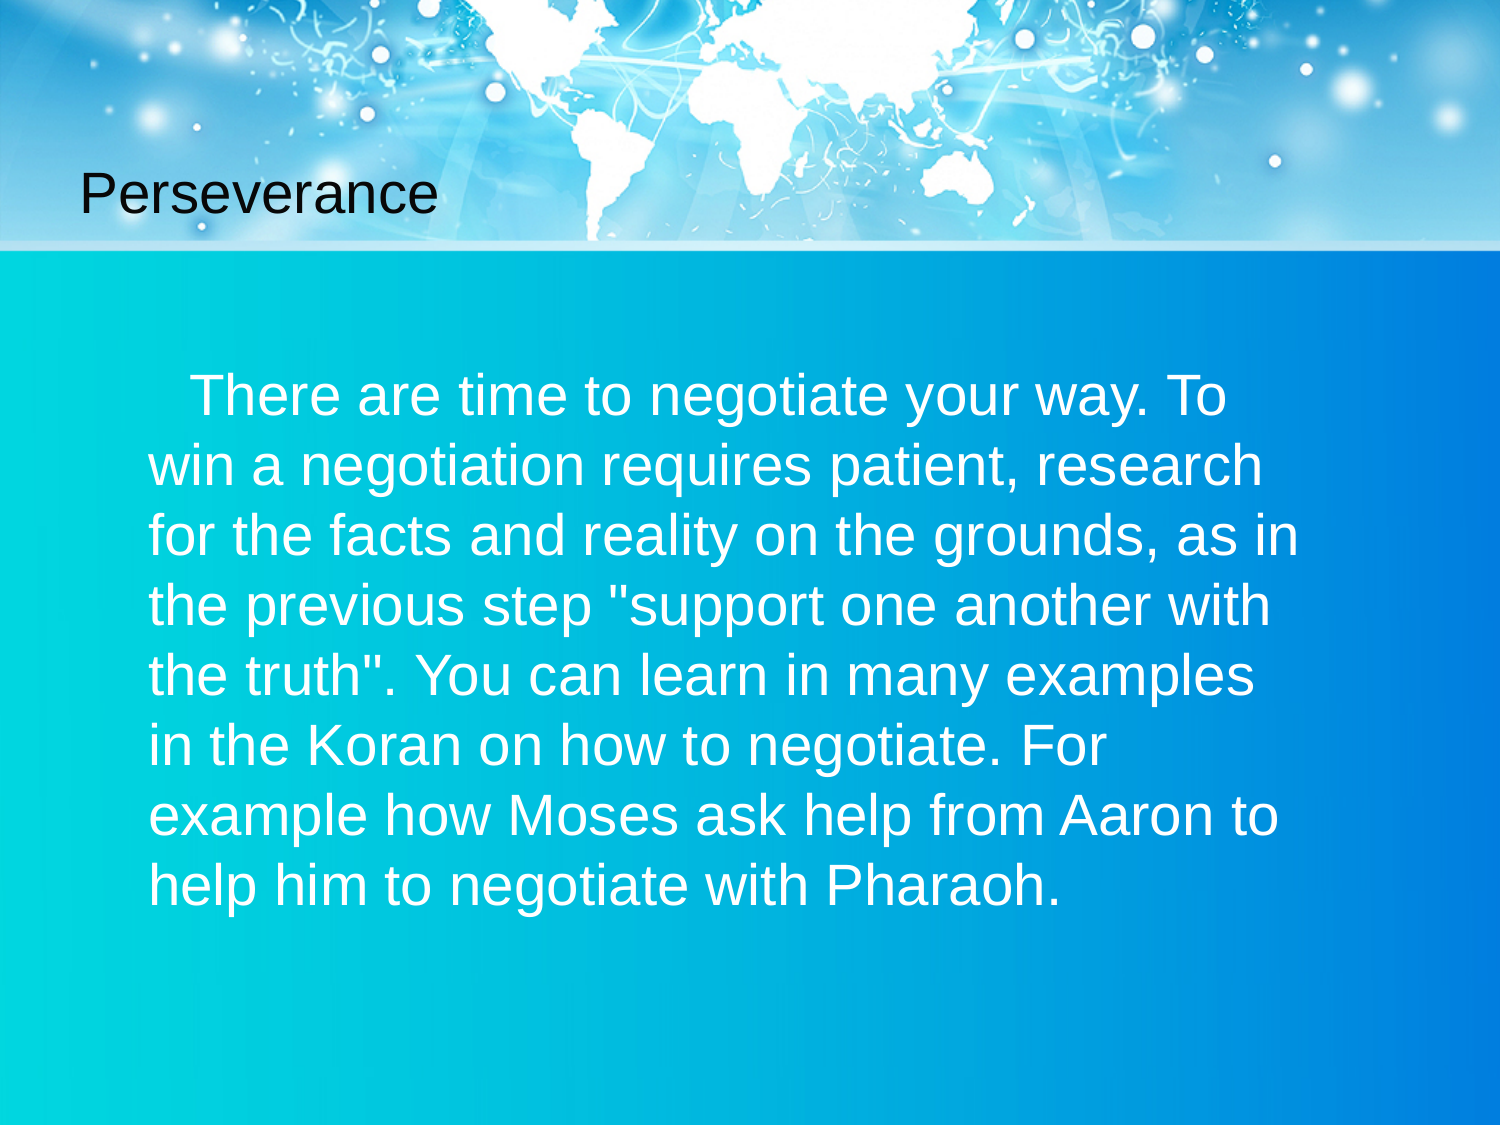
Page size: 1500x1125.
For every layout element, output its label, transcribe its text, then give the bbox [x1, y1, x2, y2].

picture [0, 0, 1500, 1125]
title Perseverance [64, 148, 1058, 233]
list There are time to negotiate your way. To win a negotiation requires patient, research for the facts and reality on the grounds, as in the previous step "support one another with the truth". You can learn in many examples in the Koran on how to negotiate. For example how Moses ask help from Aaron to help him to negotiate with Pharaoh. [76, 349, 1330, 1083]
